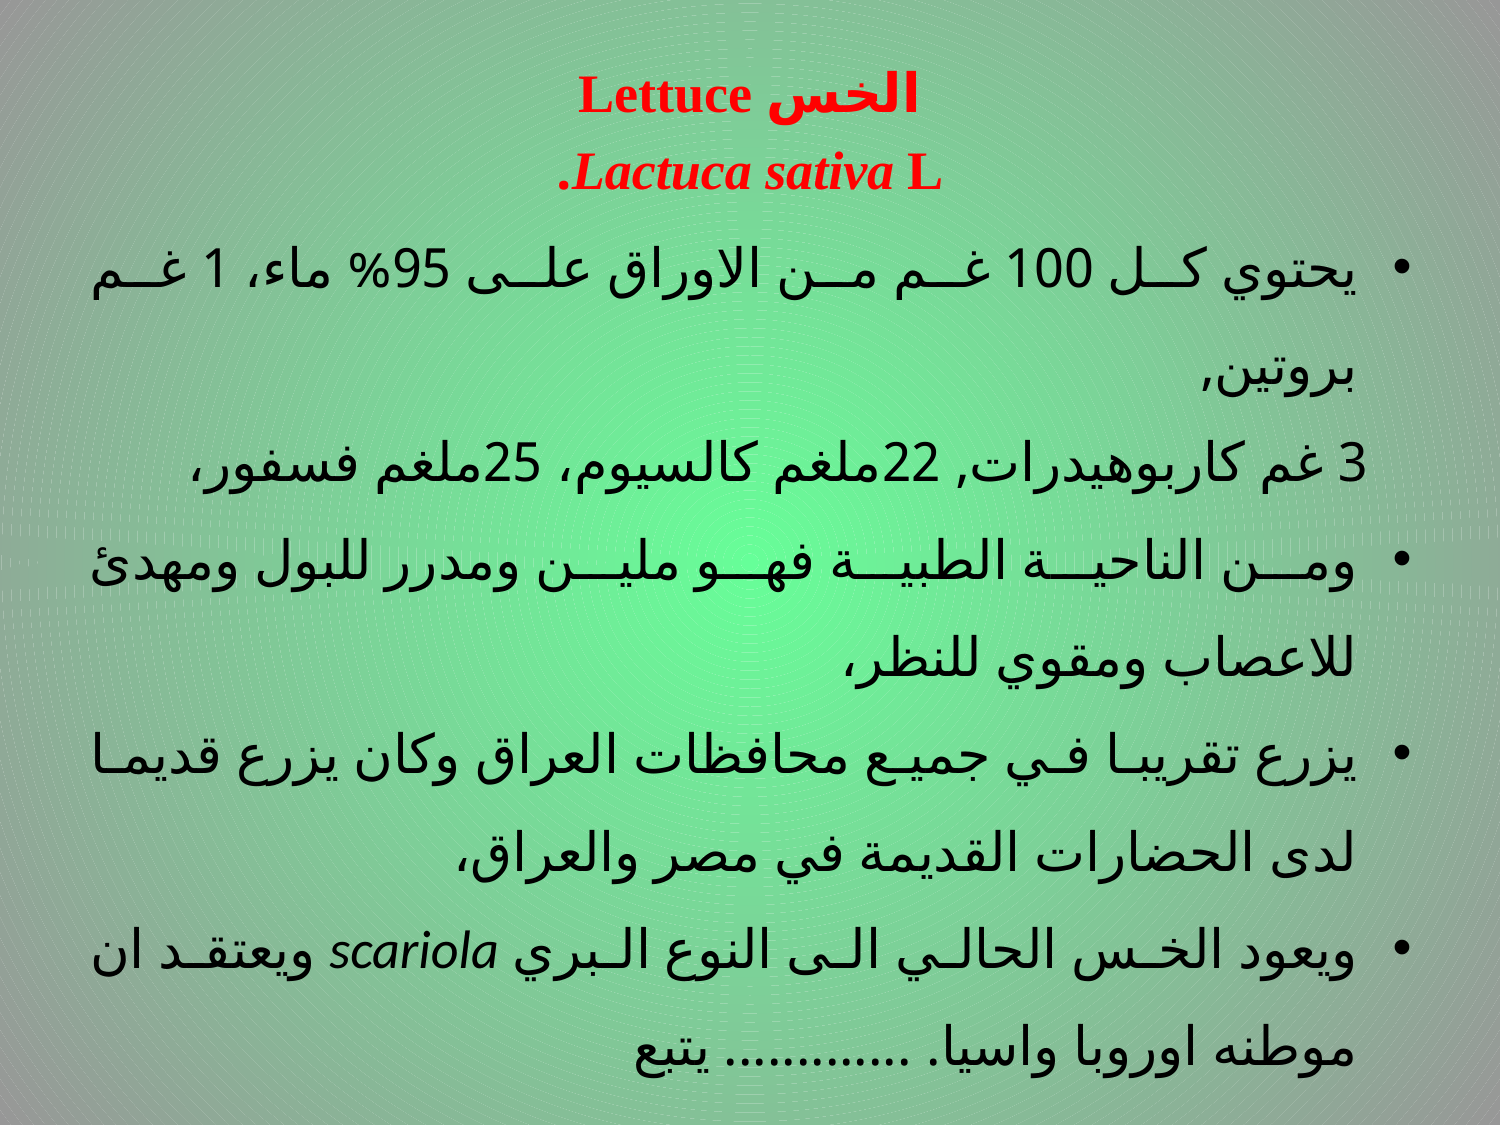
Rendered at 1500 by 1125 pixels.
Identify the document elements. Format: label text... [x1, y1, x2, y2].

list الخس Lettuce Lactuca sativa L. يحتوي كل 100 غم من الاوراق على 95% ماء، 1 غم بروتين, 3 غم كاربوهيدرات, 22ملغم كالسيوم، 25ملغم فسفور، ومن الناحية الطبية فهو ملين ومدرر للبول ومهدئ للاعصاب ومقوي للنظر، يزرع تقريبا في جميع محافظات العراق وكان يزرع قديما لدى الحضارات القديمة في مصر والعراق، ويعود الخس الحالي الى النوع البري scariola ويعتقد ان موطنه اوروبا واسيا. ............. يتبع [75, 37, 1425, 1088]
